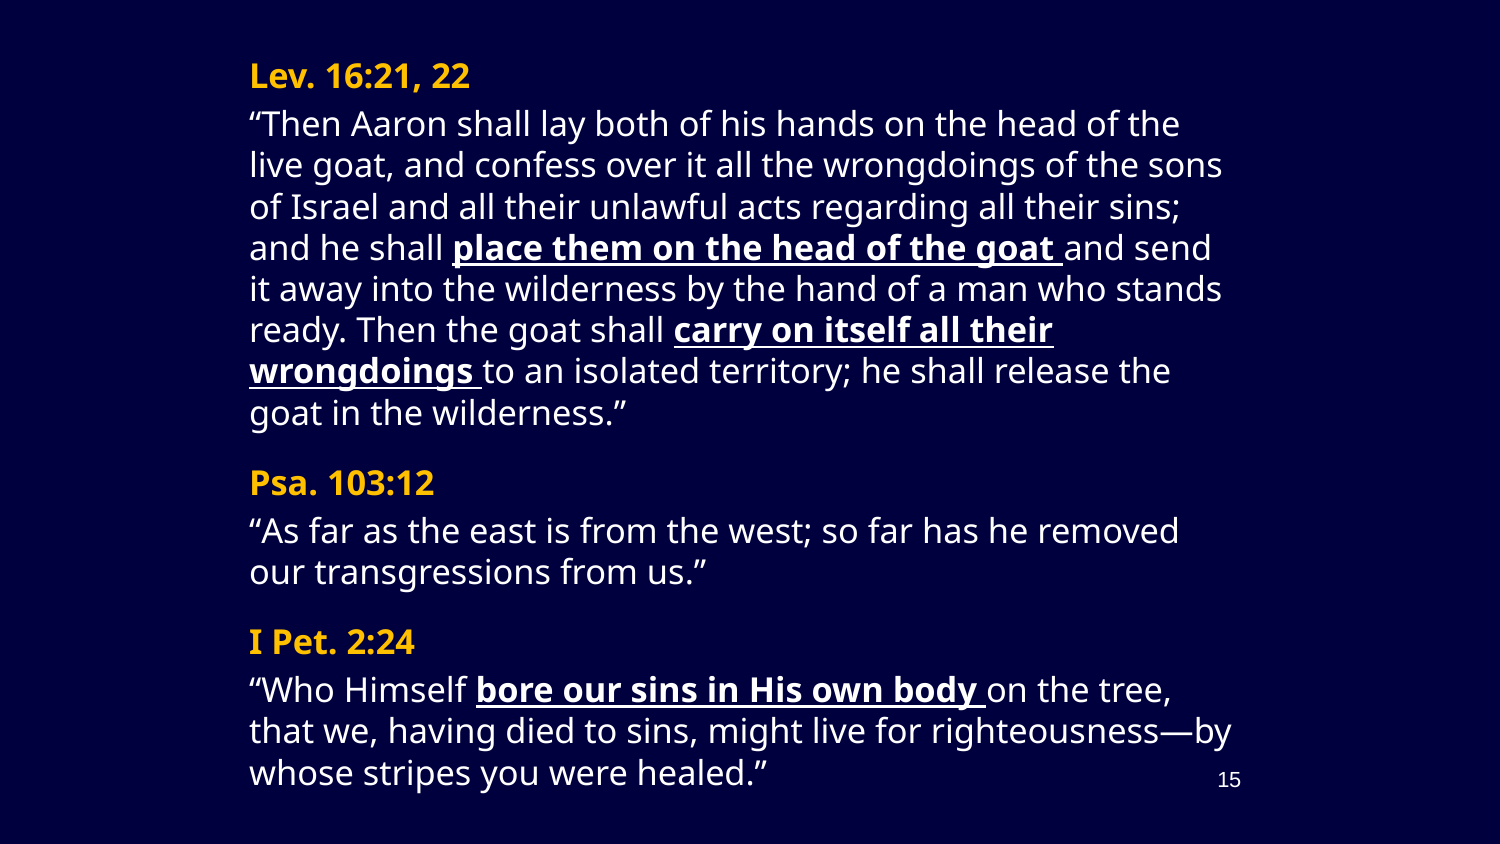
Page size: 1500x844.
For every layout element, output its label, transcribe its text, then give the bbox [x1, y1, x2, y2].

slide_number 15 [993, 740, 1257, 800]
text_box Lev. 16:21, 22 “Then Aaron shall lay both of his hands on the head of the live goat, and confess over it all the wrongdoings of the sons of Israel and all their unlawful acts regarding all their sins; and he shall place them on the head of the goat and send it away into the wilderness by the hand of a man who stands ready. Then the goat shall carry on itself all their wrongdoings to an isolated territory; he shall release the goat in the wilderness.” Psa. 103:12 “As far as the east is from the west; so far has he removed our transgressions from us.” I Pet. 2:24 “Who Himself bore our sins in His own body on the tree, that we, having died to sins, might live for righteousness—by whose stripes you were healed.” [234, 46, 1257, 539]
